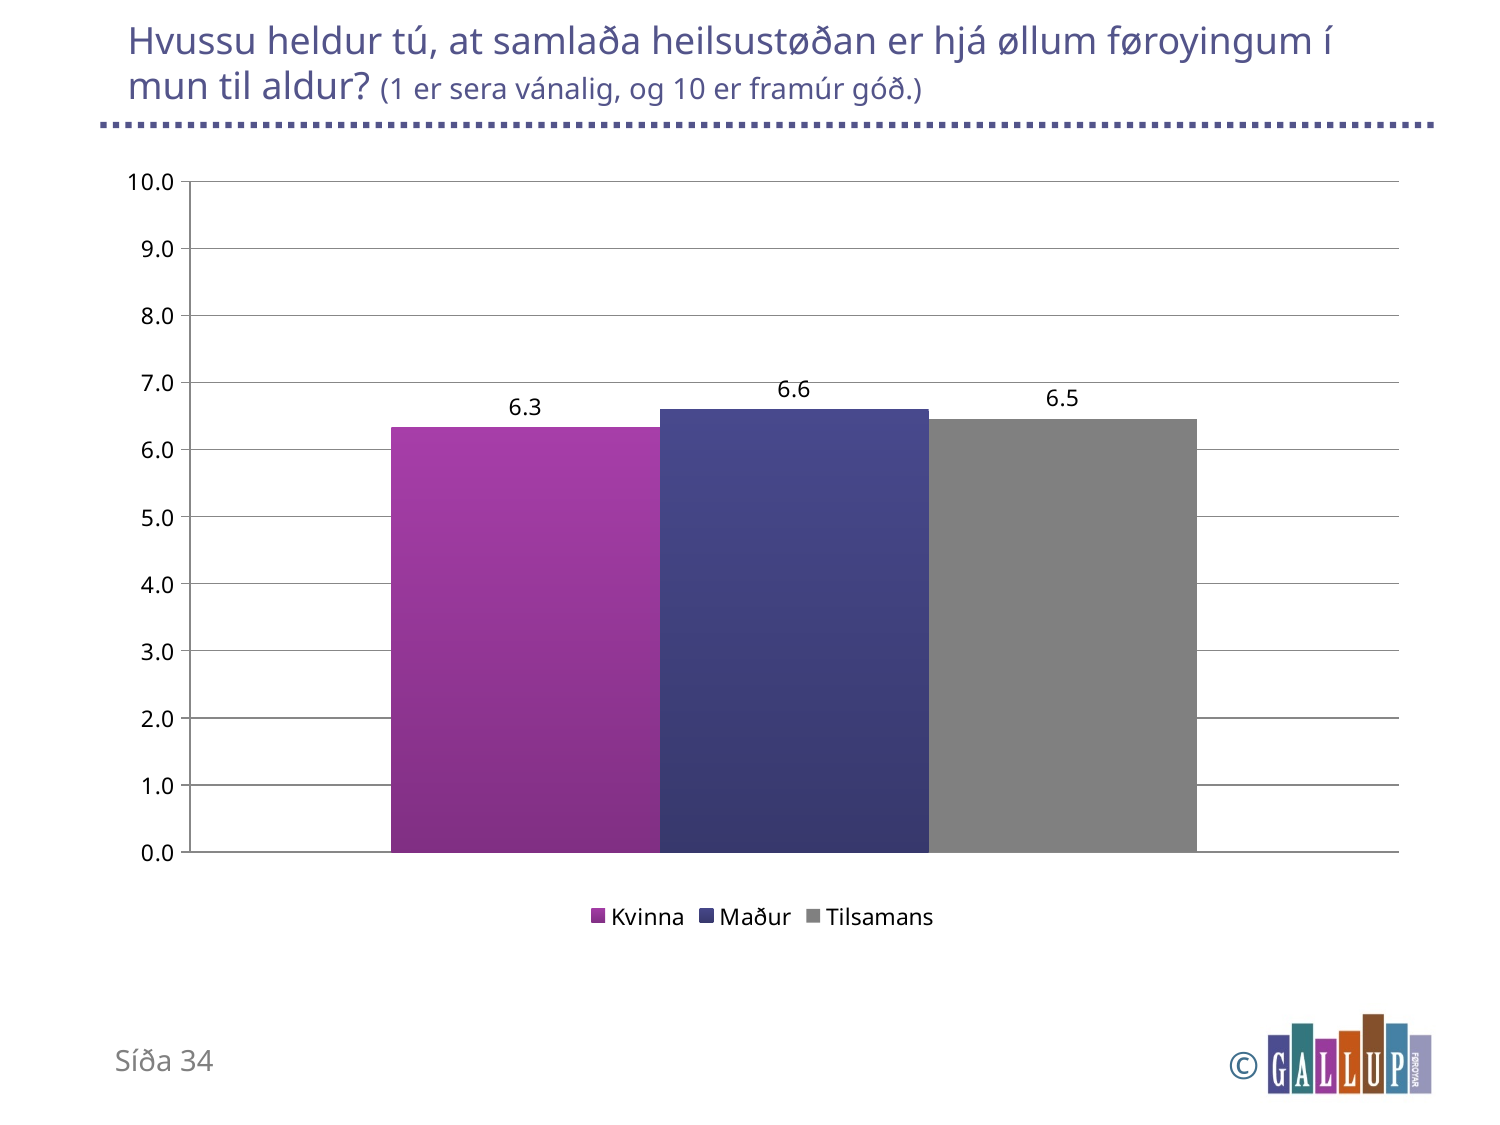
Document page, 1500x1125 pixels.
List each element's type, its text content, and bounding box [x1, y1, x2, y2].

chart [100, 149, 1426, 938]
title Hvussu heldur tú, at samlaða heilsustøðan er hjá øllum føroyingum í mun til aldur? (1 er sera vánalig, og 10 er framúr góð.) [112, 12, 1439, 113]
picture [1260, 1003, 1438, 1104]
